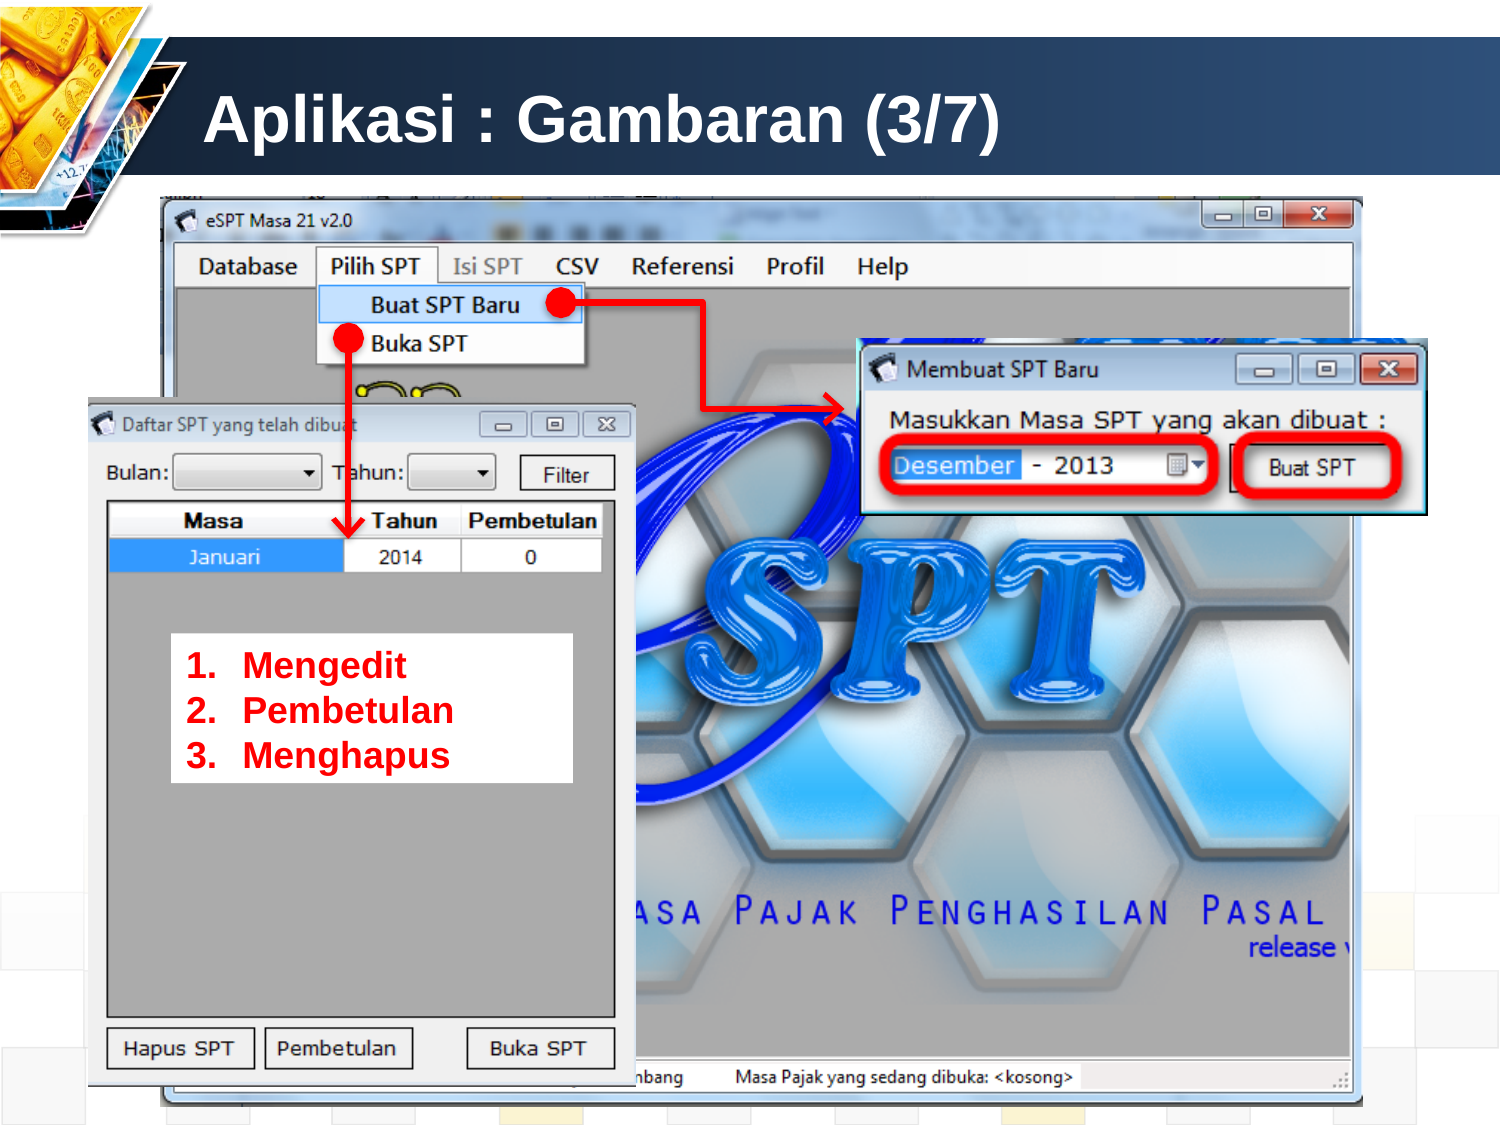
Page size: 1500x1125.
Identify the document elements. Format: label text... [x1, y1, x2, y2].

text_box Aplikasi : Gambaran (3/7) [187, 42, 1500, 189]
picture [160, 516, 1364, 1107]
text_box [88, 337, 636, 1087]
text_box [560, 302, 1428, 516]
picture [0, 0, 1364, 337]
